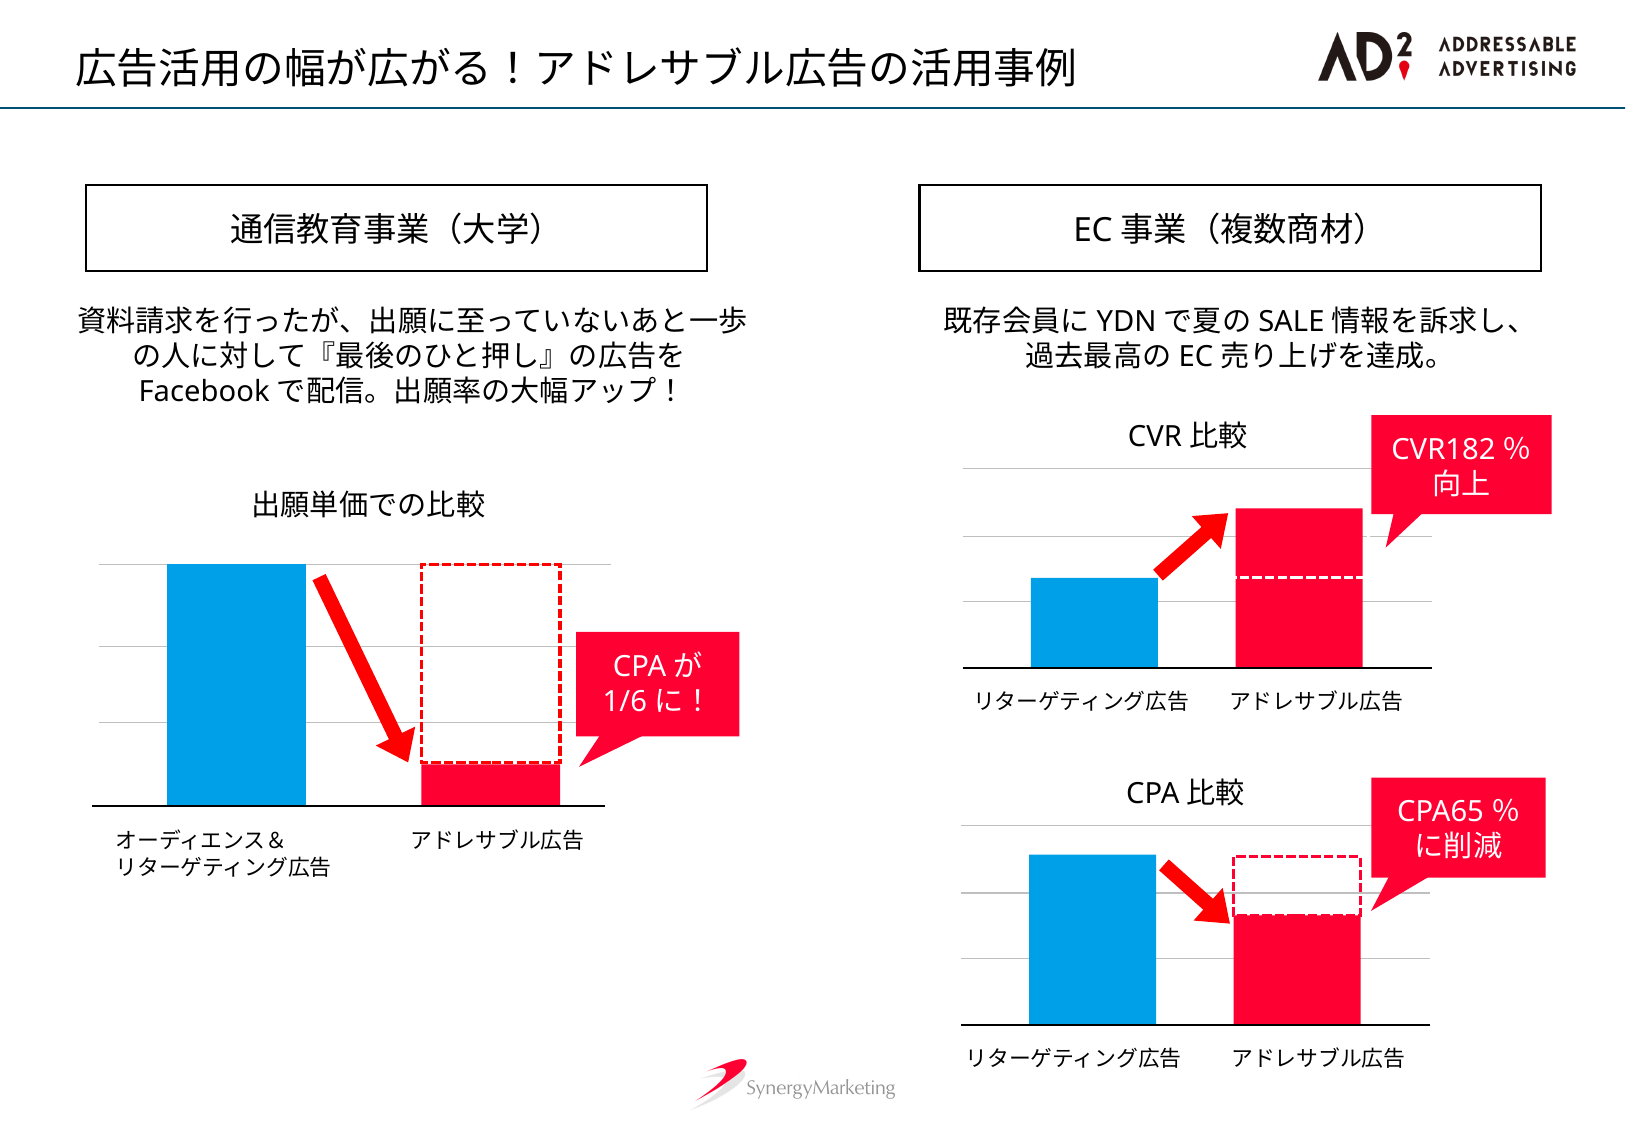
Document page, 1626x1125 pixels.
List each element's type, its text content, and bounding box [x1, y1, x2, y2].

title 広告活用の幅が広がる！アドレサブル広告の活用事例 [75, 41, 1086, 92]
picture [690, 1059, 895, 1110]
text_box 既存会員にYDNで夏のSALE情報を訴求し、 過去最高のEC売り上げを達成。 [881, 294, 1599, 380]
picture [1287, 25, 1609, 86]
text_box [950, 758, 1546, 1079]
text_box 資料請求を行ったが、出願に至っていないあと一歩の人に対して『最後のひと押し』の広告をFacebookで配信。出願率の大幅アップ！ [54, 294, 771, 415]
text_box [958, 401, 1552, 723]
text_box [92, 470, 740, 899]
text_box EC事業（複数商材） [918, 184, 1542, 272]
text_box 通信教育事業（大学） [85, 184, 708, 272]
